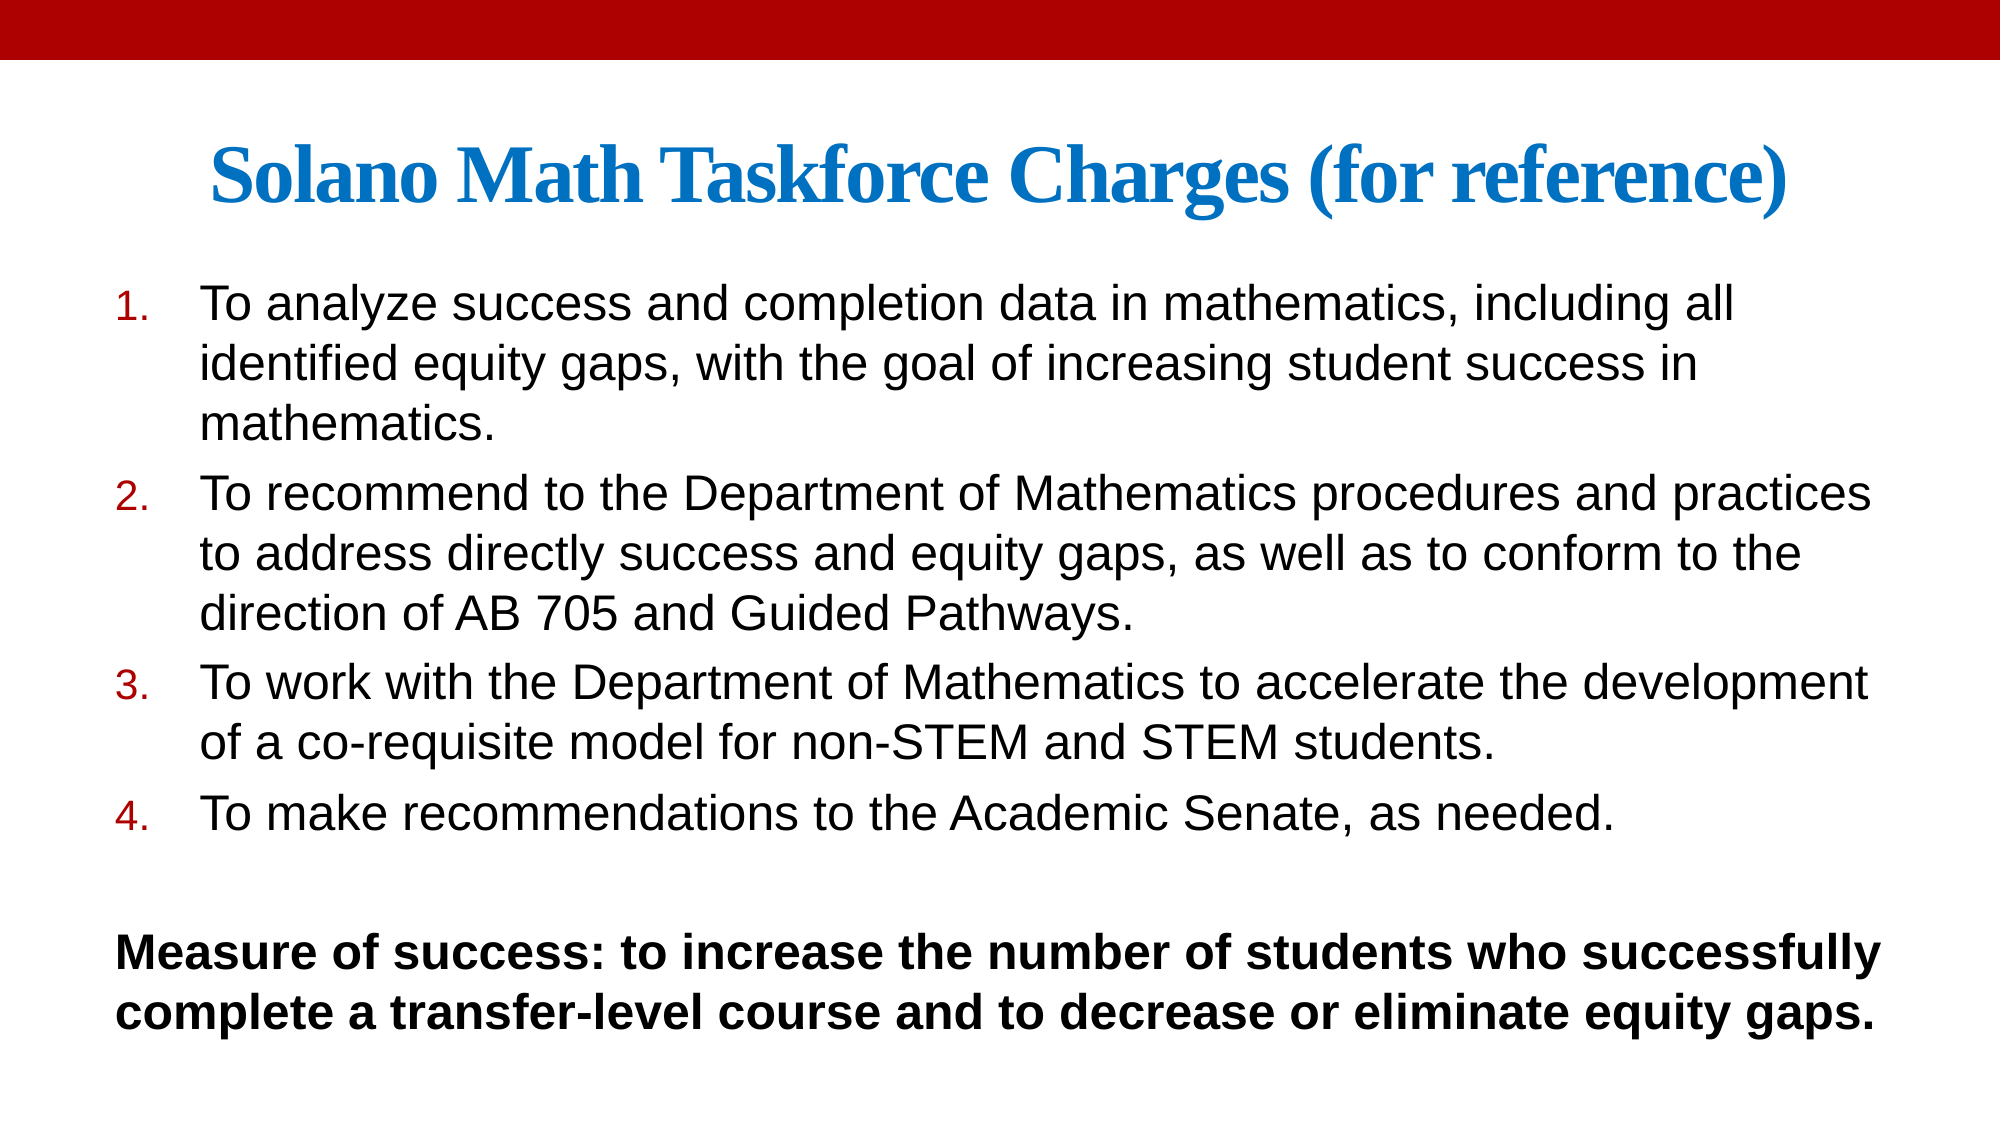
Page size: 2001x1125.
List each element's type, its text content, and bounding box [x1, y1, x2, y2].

title Solano Math Taskforce Charges (for reference) [99, 87, 1900, 250]
list To analyze success and completion data in mathematics, including all identified equity gaps, with the goal of increasing student success in mathematics. To recommend to the Department of Mathematics procedures and practices to address directly success and equity gaps, as well as to conform to the direction of AB 705 and Guided Pathways. To work with the Department of Mathematics to accelerate the development of a co-requisite model for non-STEM and STEM students. To make recommendations to the Academic Senate, as needed. Measure of success: to increase the number of students who successfully complete a transfer-level course and to decrease or eliminate equity gaps. [99, 262, 1900, 1063]
